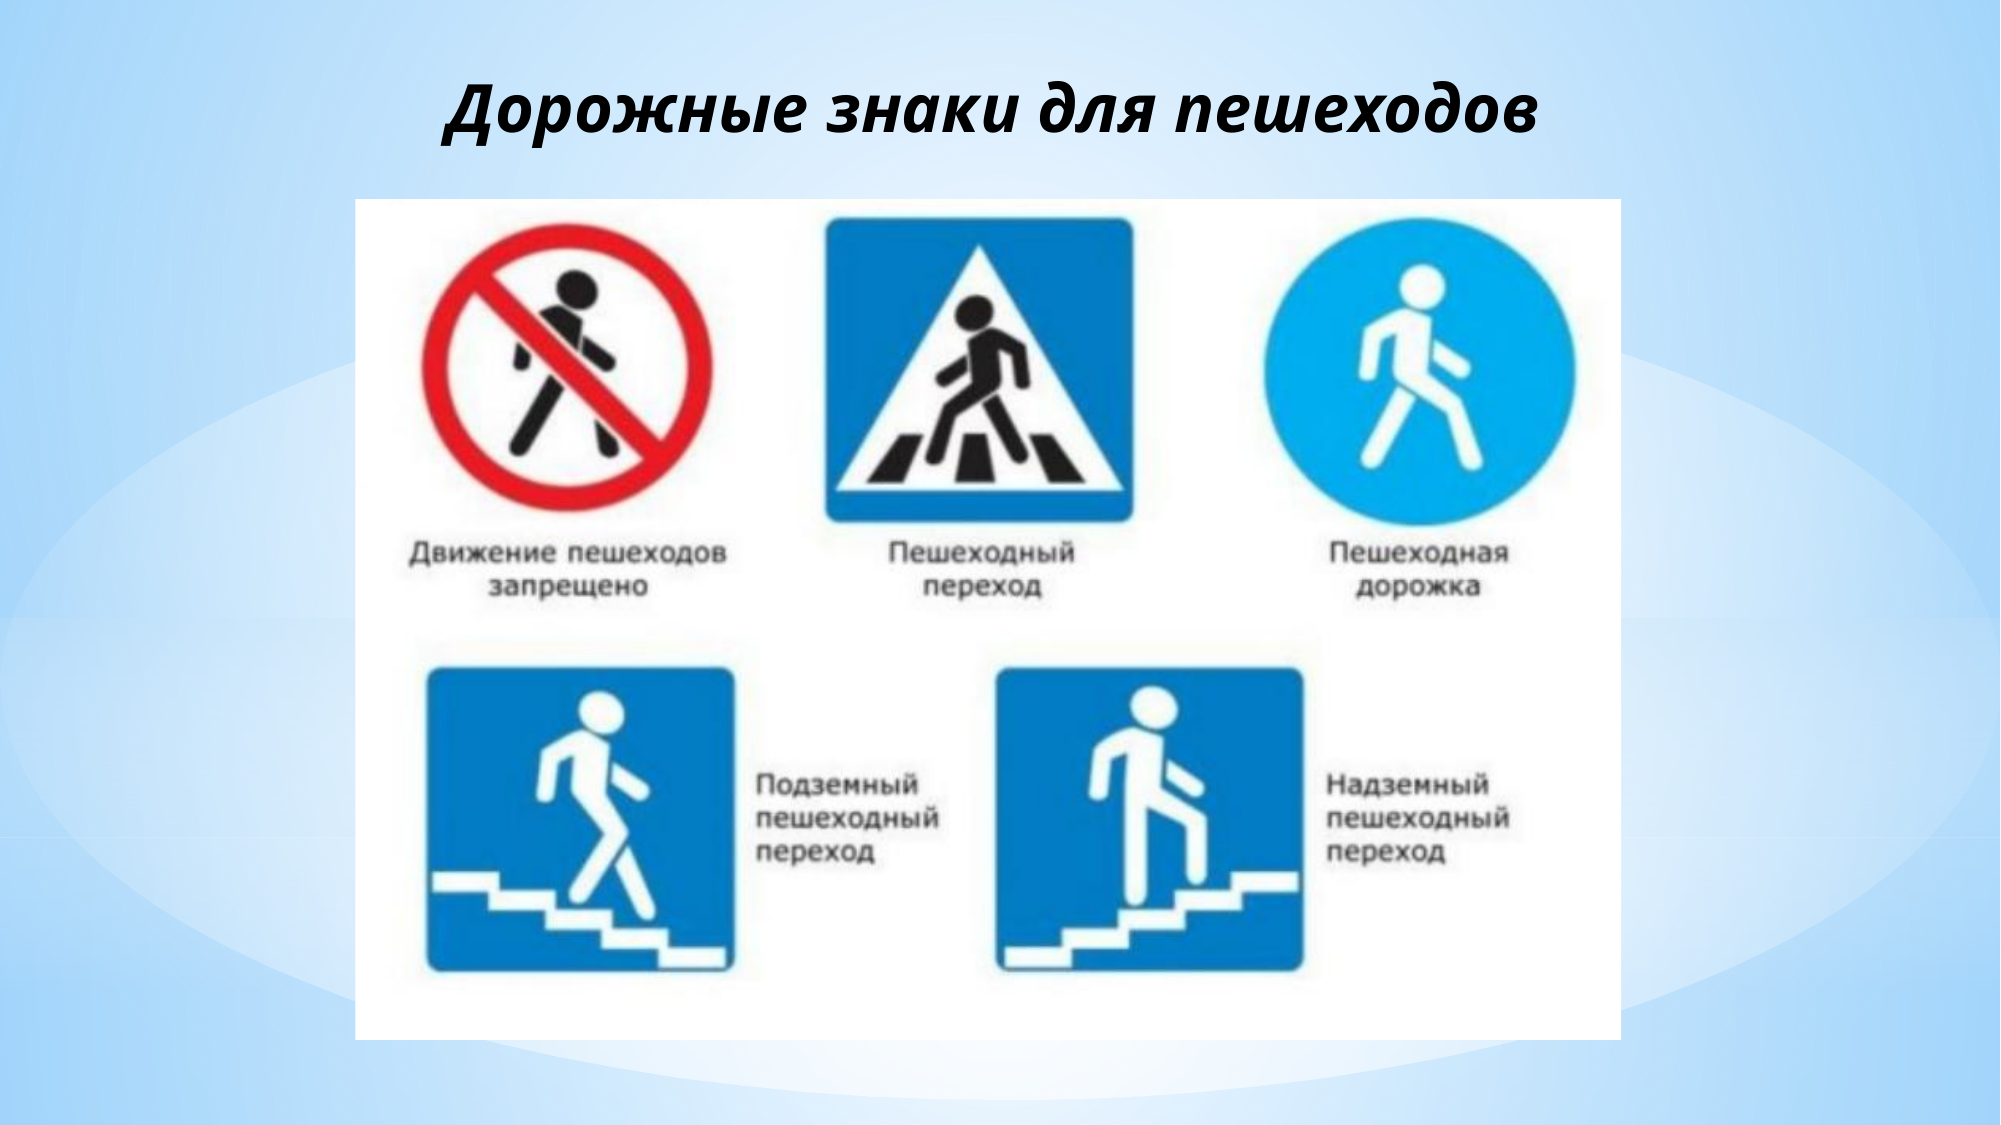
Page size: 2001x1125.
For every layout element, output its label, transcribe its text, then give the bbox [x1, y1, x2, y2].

picture [355, 198, 1622, 1040]
text_box Дорожные знаки для пешеходов [378, 58, 1610, 154]
